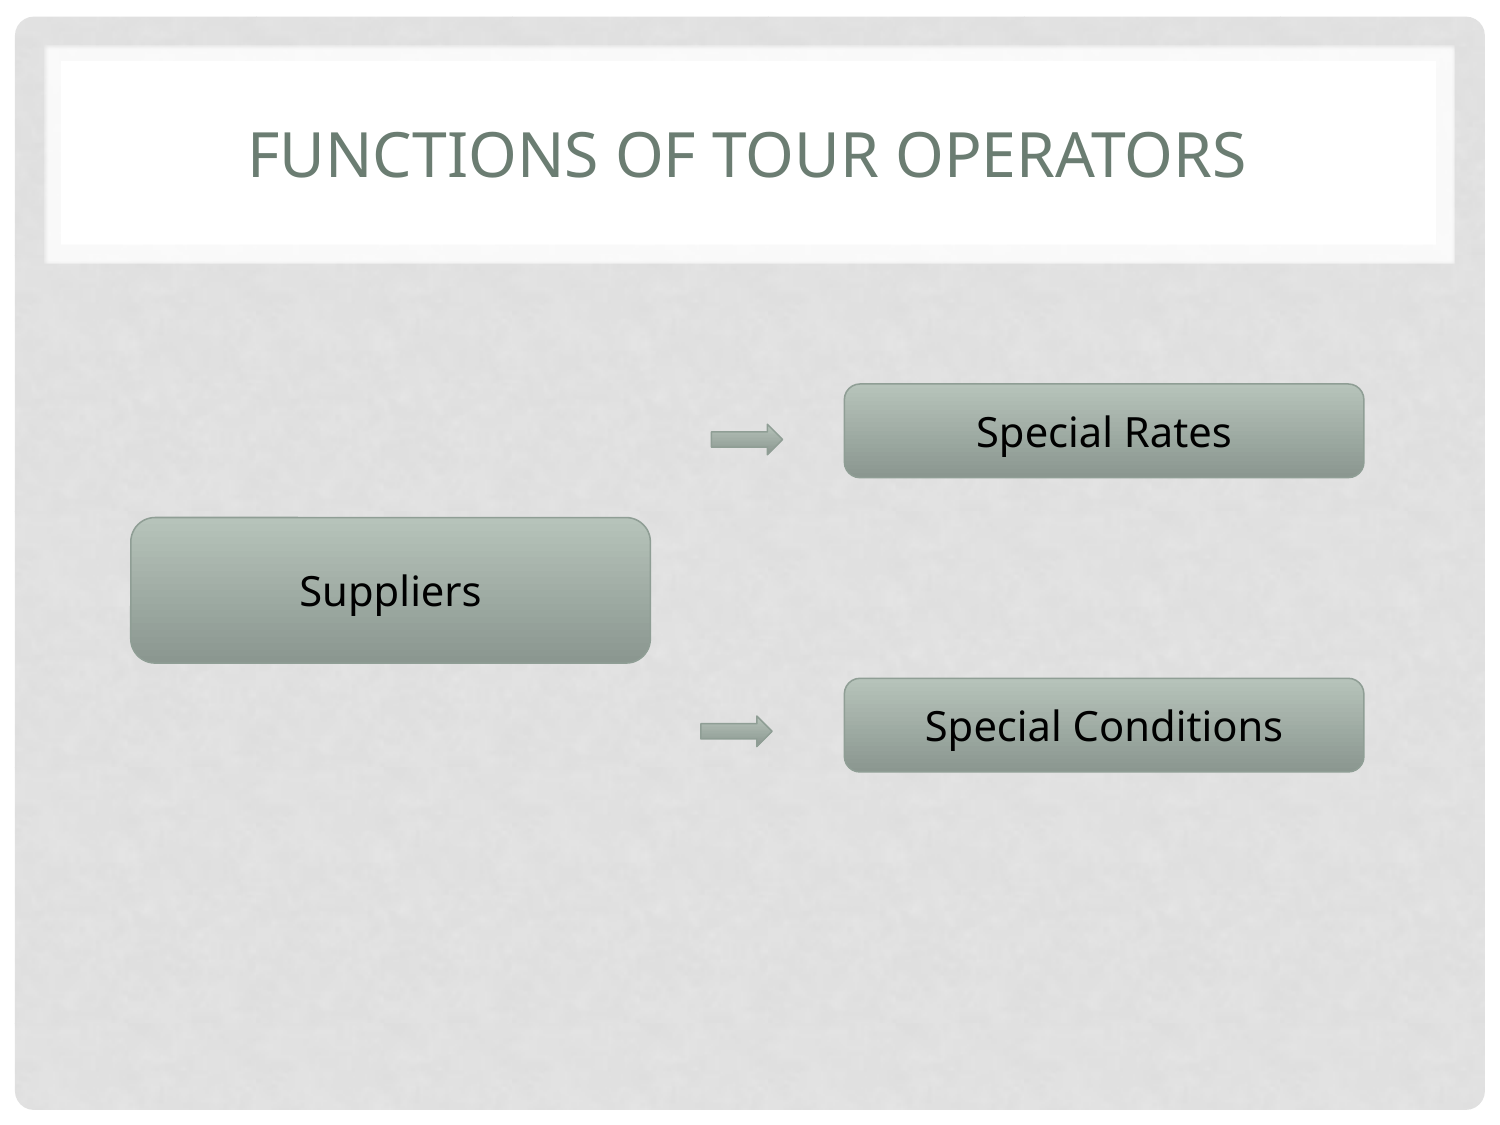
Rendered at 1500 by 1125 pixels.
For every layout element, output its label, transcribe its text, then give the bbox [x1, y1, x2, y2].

text_box Special Conditions [843, 677, 1365, 773]
text_box [710, 423, 784, 456]
text_box Suppliers [129, 516, 652, 664]
title Functions of tour operators [69, 66, 1425, 238]
text_box [700, 715, 773, 748]
text_box Special Rates [843, 383, 1365, 479]
